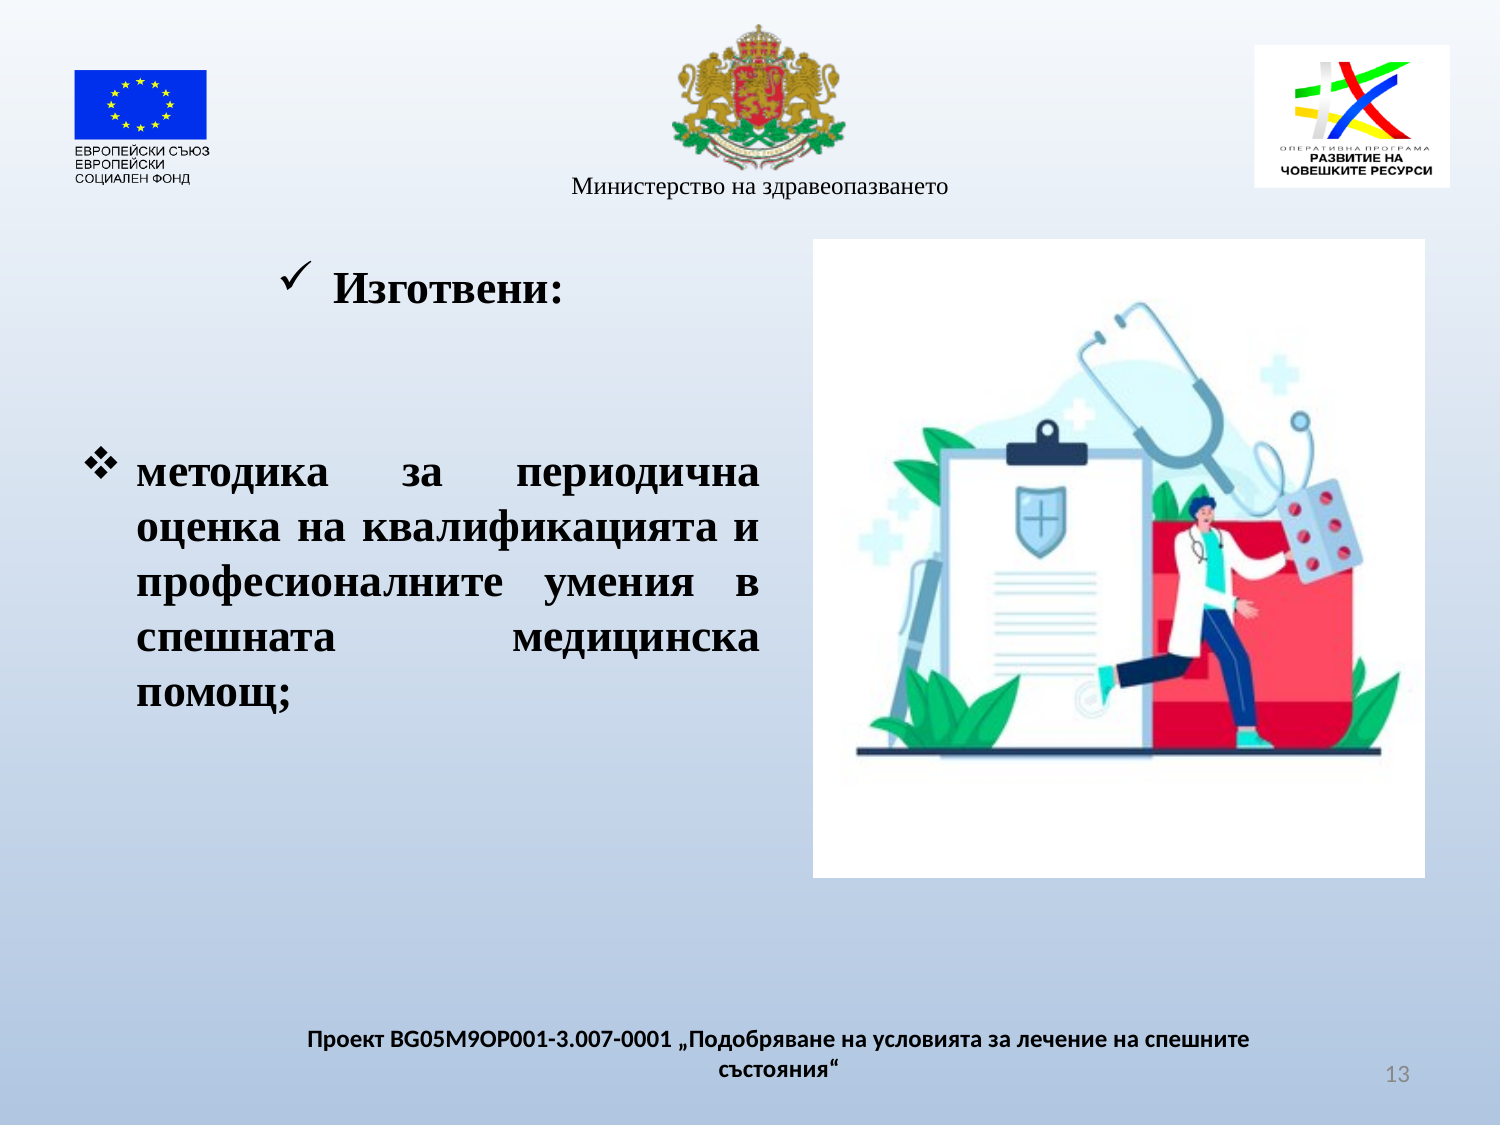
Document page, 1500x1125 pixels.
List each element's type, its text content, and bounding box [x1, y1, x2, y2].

slide_number 13 [1074, 1042, 1425, 1103]
list Изготвени: методика за периодична оценка на квалификацията и професионалните умения в спешната медицинска помощ; [65, 225, 1456, 1012]
text_box [30, 45, 666, 225]
footer Проект BG05M9OP001-3.007-0001 „Подобряване на условията за лечение на спешните състояния“ [230, 1042, 1074, 1097]
text_box [852, 45, 1461, 225]
picture [64, 45, 255, 201]
picture [813, 239, 1426, 878]
picture [288, 23, 1234, 220]
picture [1254, 44, 1450, 188]
